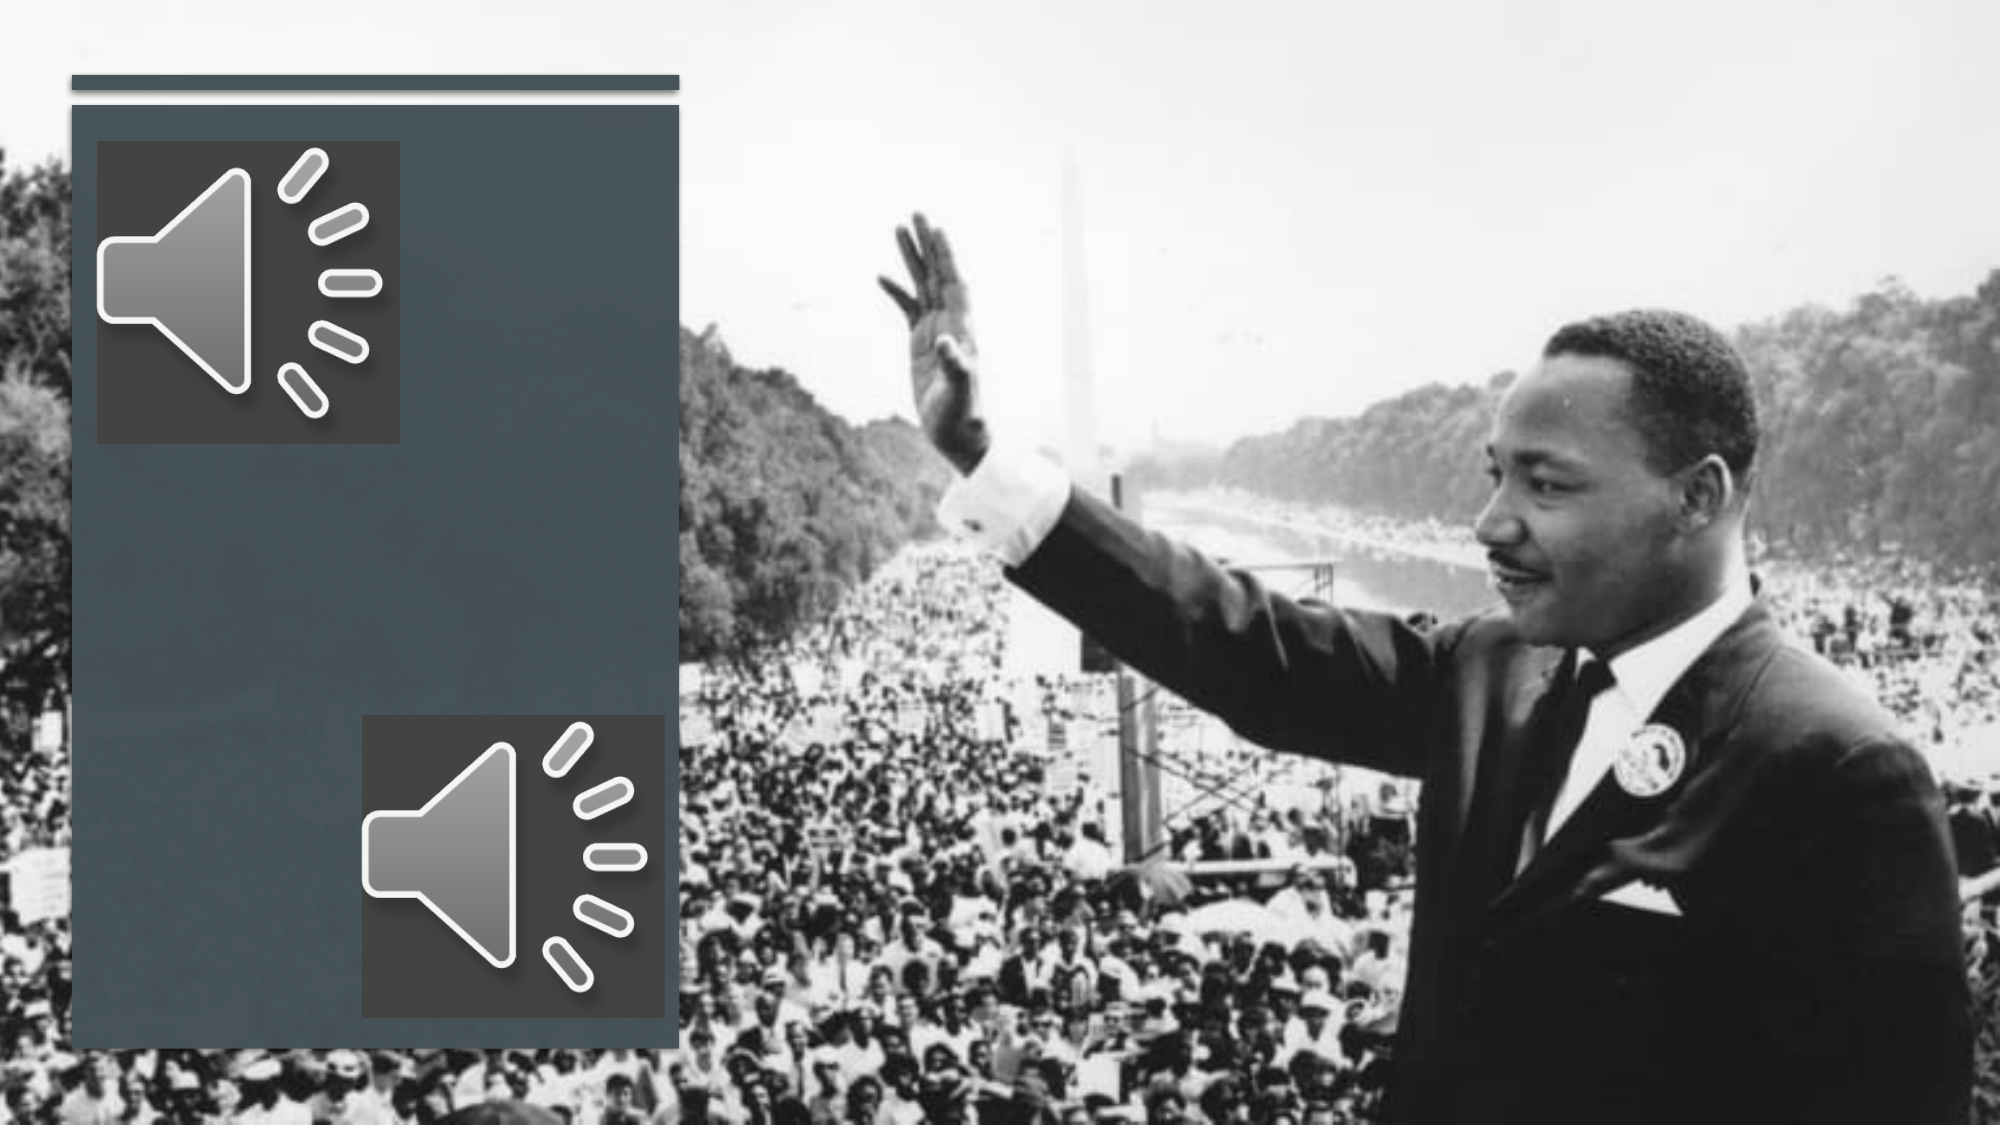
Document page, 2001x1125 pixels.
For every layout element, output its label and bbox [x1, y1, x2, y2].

text_box [71, 74, 680, 1049]
picture [0, 0, 2000, 1125]
